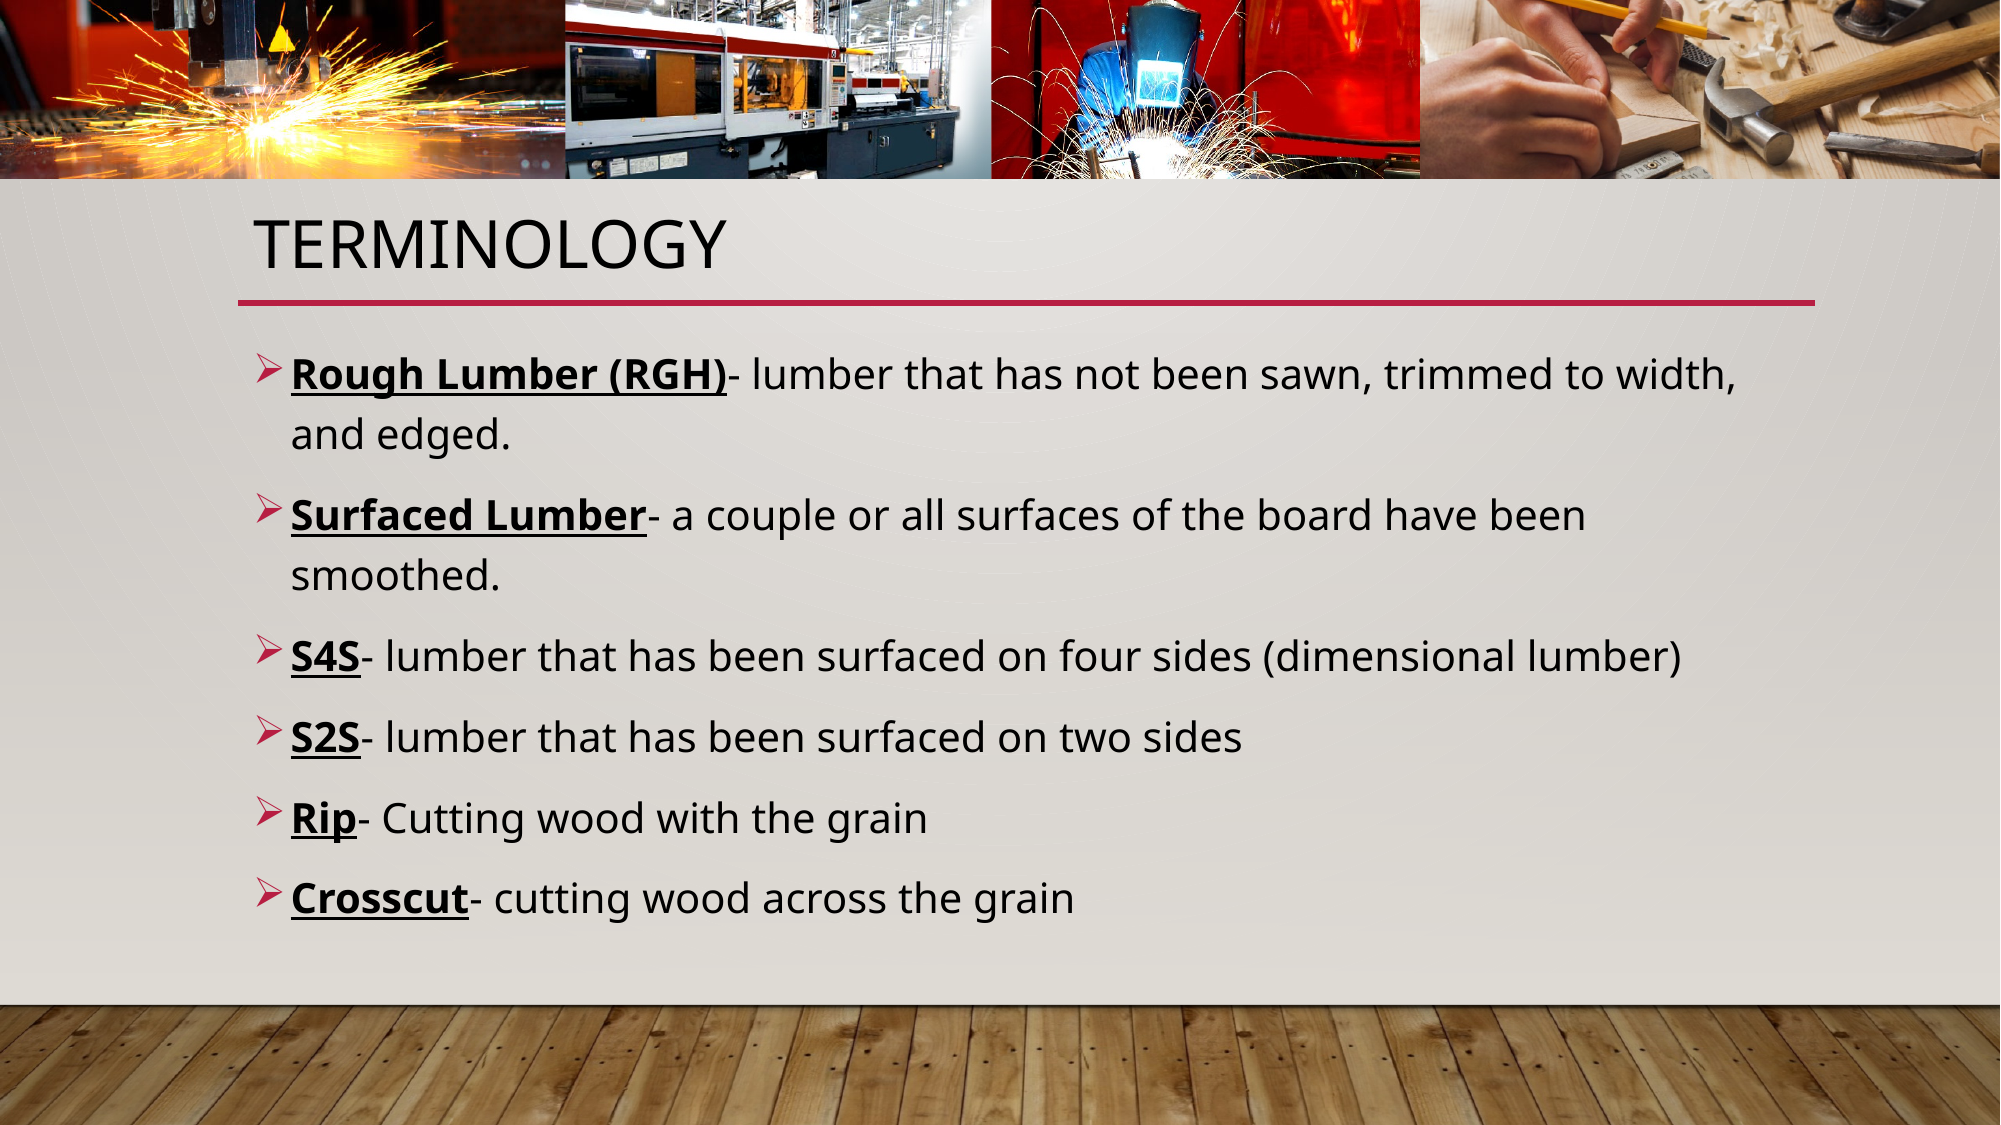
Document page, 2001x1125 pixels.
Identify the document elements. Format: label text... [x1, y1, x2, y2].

list Rough Lumber (RGH)- lumber that has not been sawn, trimmed to width, and edged. Surfaced Lumber- a couple or all surfaces of the board have been smoothed. S4S- lumber that has been surfaced on four sides (dimensional lumber) S2S- lumber that has been surfaced on two sides Rip- Cutting wood with the grain Crosscut- cutting wood across the grain [238, 330, 1814, 897]
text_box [0, 0, 2000, 179]
title Terminology [238, 179, 1814, 305]
picture [0, 1005, 2000, 1125]
